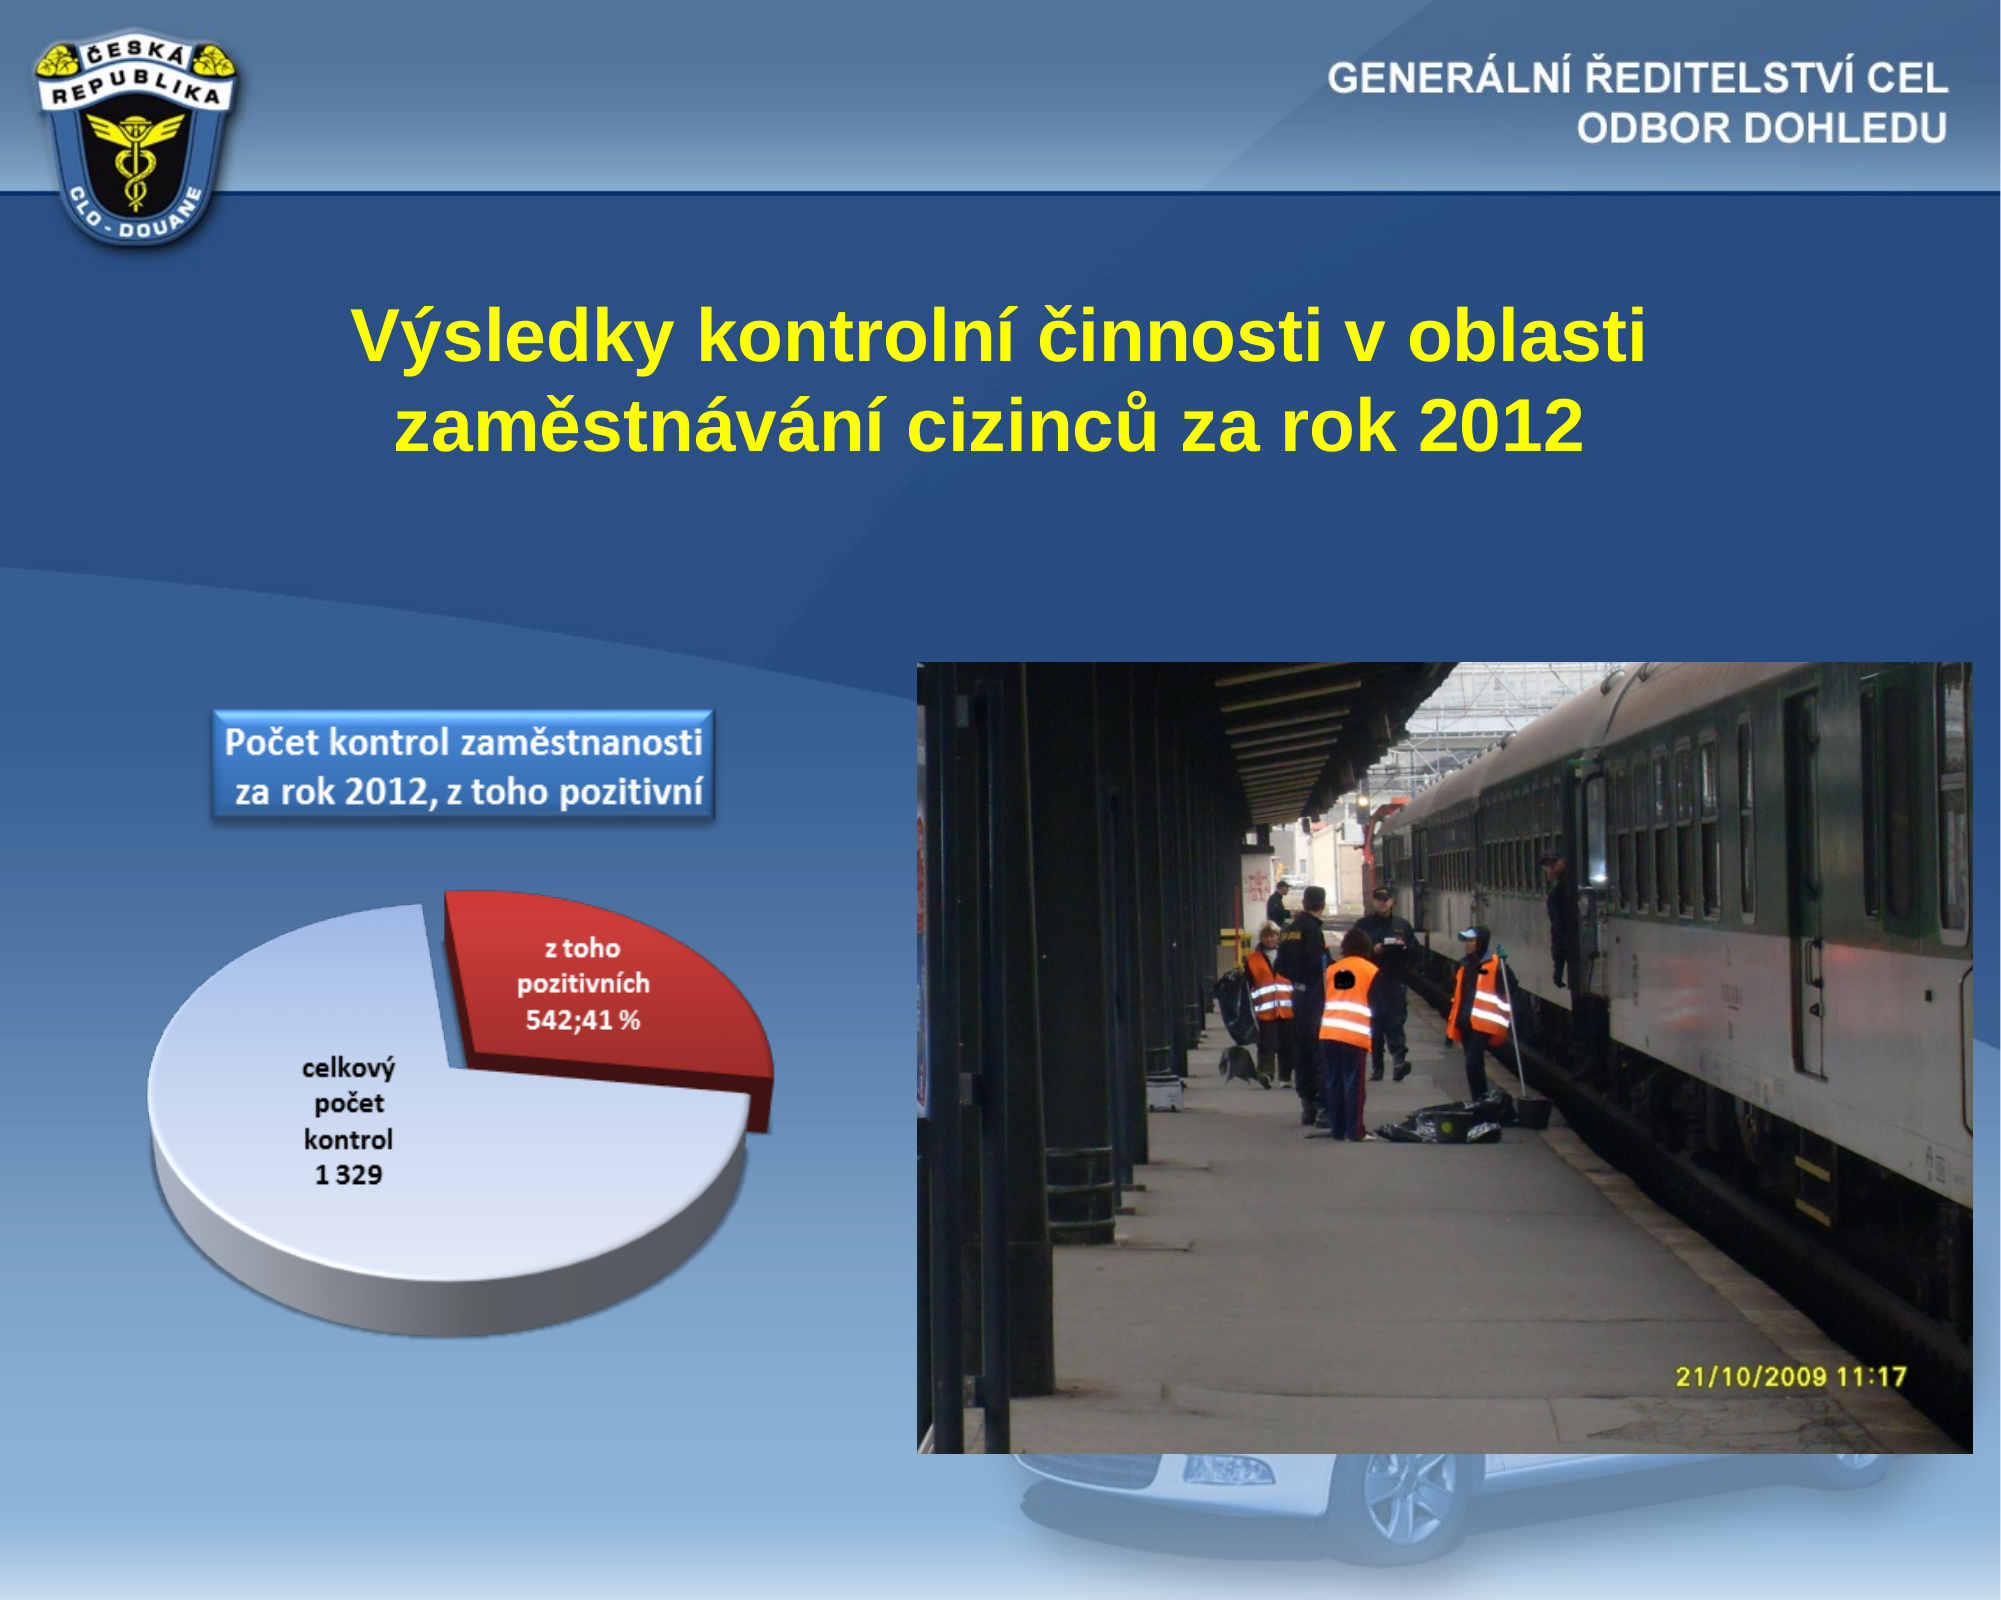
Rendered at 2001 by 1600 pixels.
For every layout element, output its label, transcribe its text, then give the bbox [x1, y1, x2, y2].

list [917, 662, 1974, 1455]
text_box Výsledky kontrolní činnosti v oblasti zaměstnávání cizinců za rok 2012 [217, 279, 1783, 473]
picture [0, 0, 2001, 1600]
